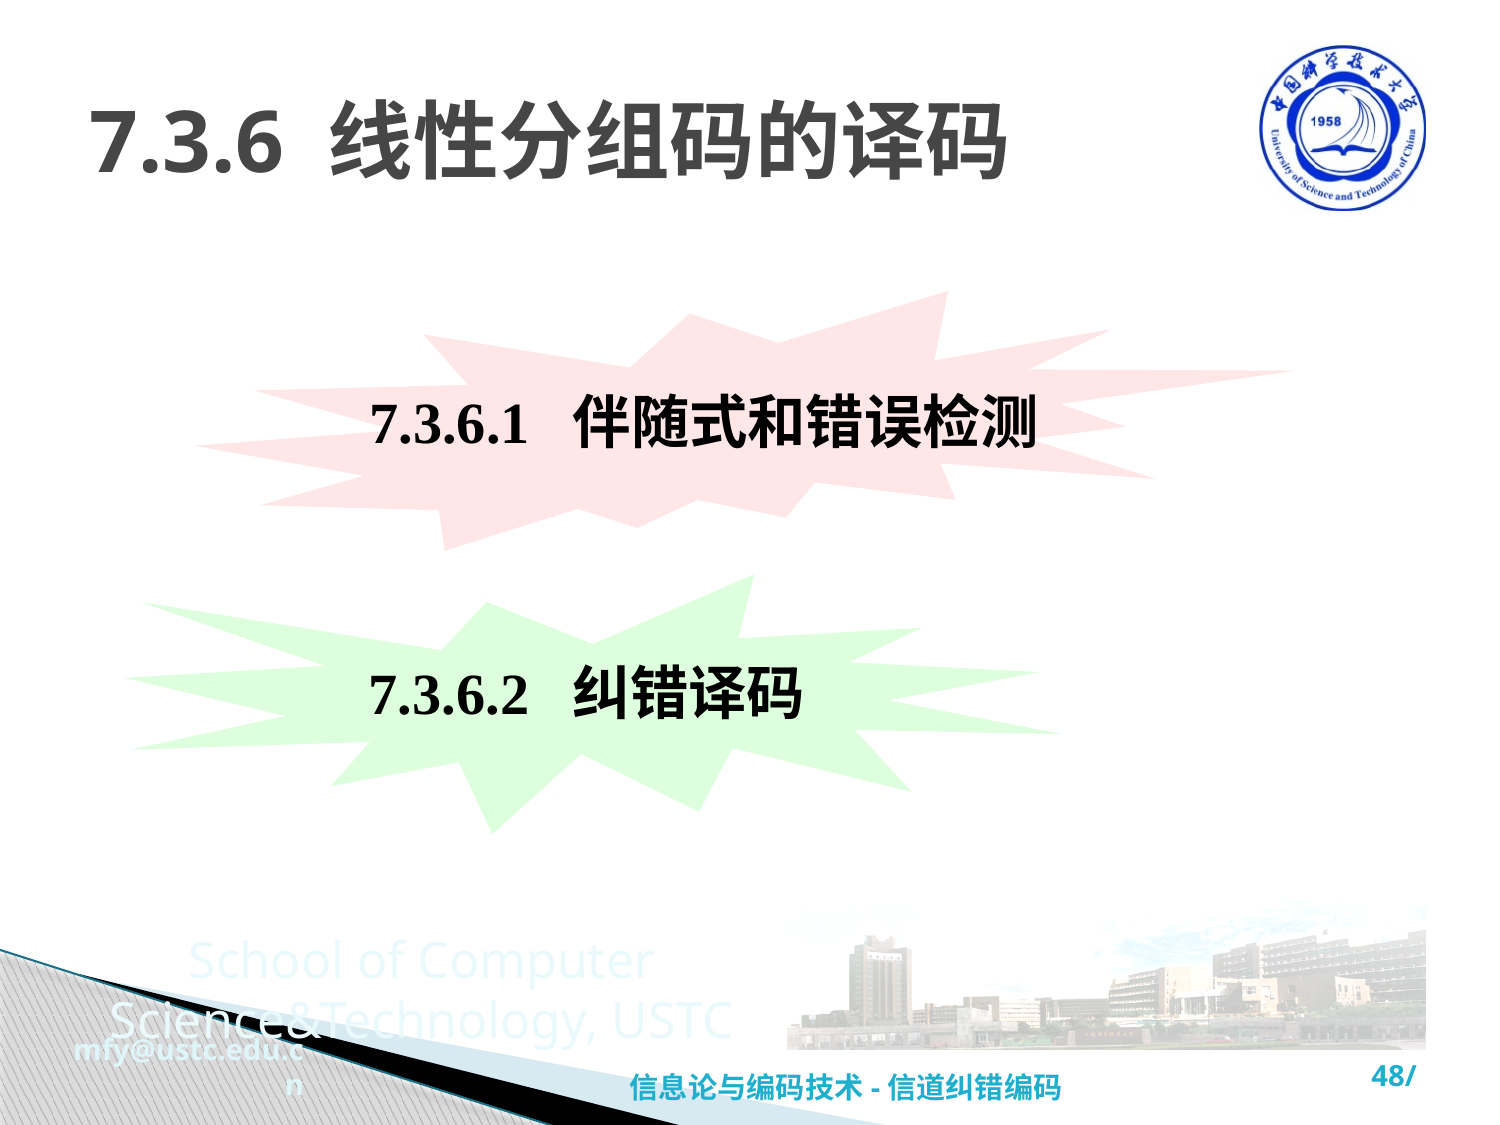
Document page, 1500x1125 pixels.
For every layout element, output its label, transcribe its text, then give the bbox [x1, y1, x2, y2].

title 7.3.6 线性分组码的译码 [75, 45, 1425, 233]
text_box 7.3.6.2 纠错译码 [123, 574, 1062, 835]
text_box 7.3.6.1 伴随式和错误检测 [193, 290, 1296, 551]
